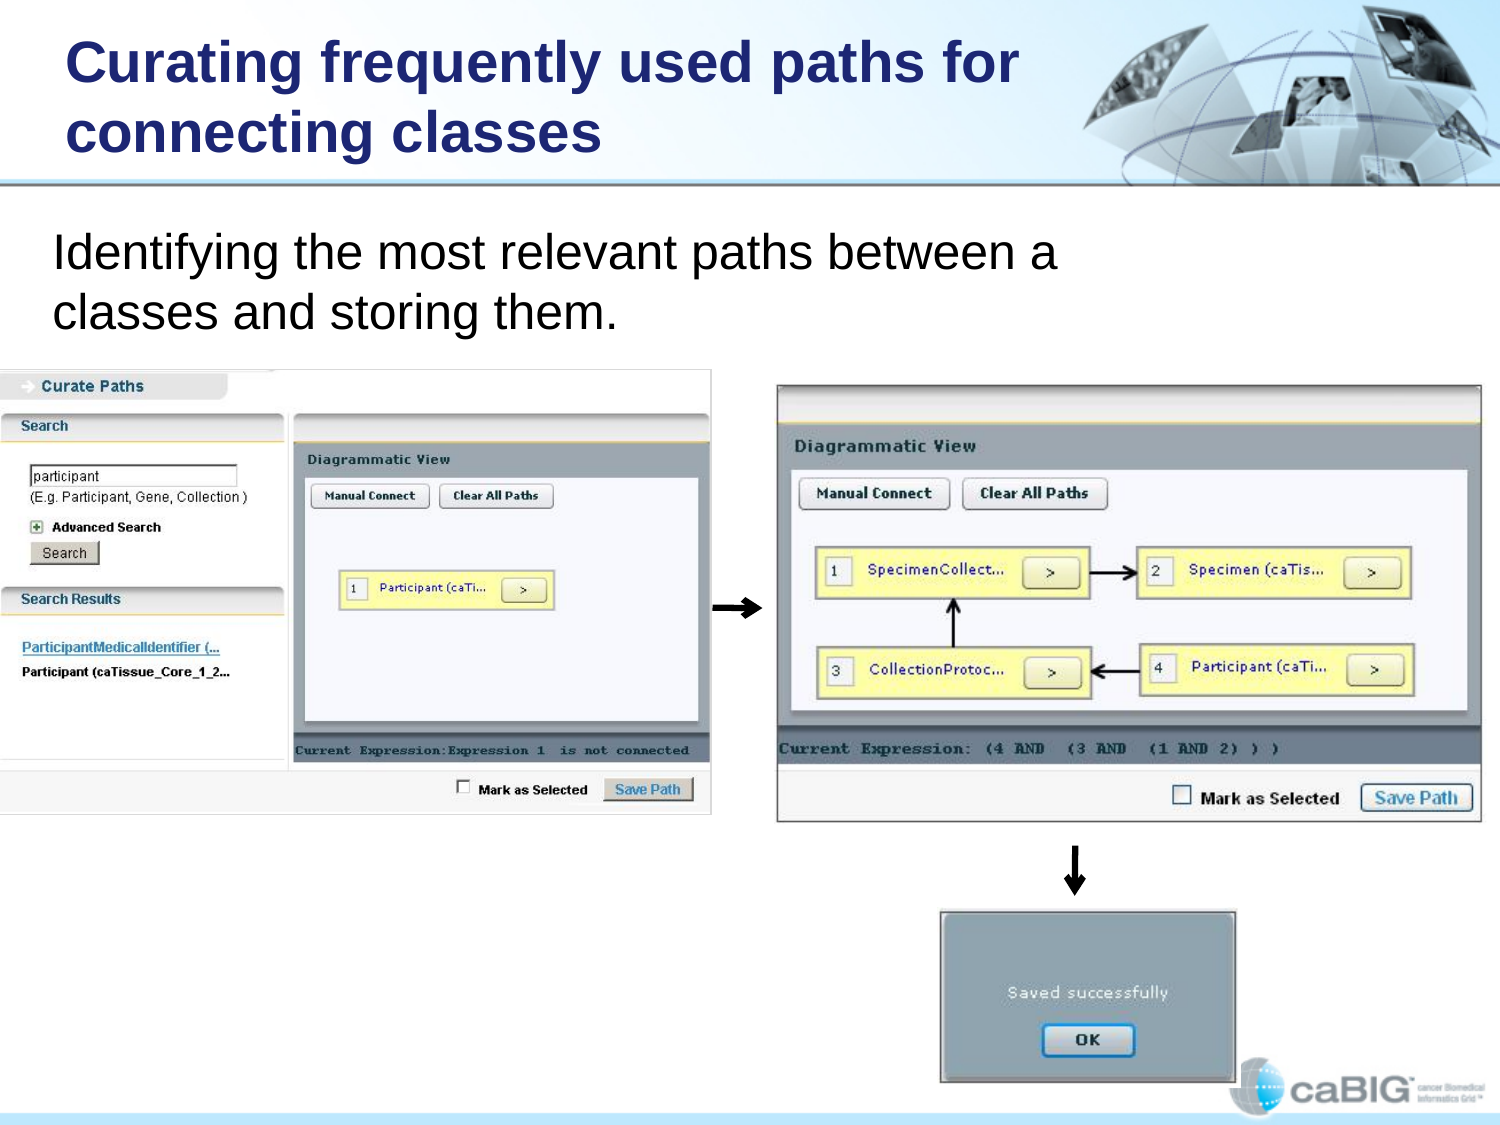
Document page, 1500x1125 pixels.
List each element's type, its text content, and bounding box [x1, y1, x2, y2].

picture [0, 0, 1500, 1125]
picture [0, 370, 711, 814]
text_box Identifying the most relevant paths between a classes and storing them. [37, 212, 1225, 348]
title Curating frequently used paths for connecting classes [49, 0, 1176, 188]
